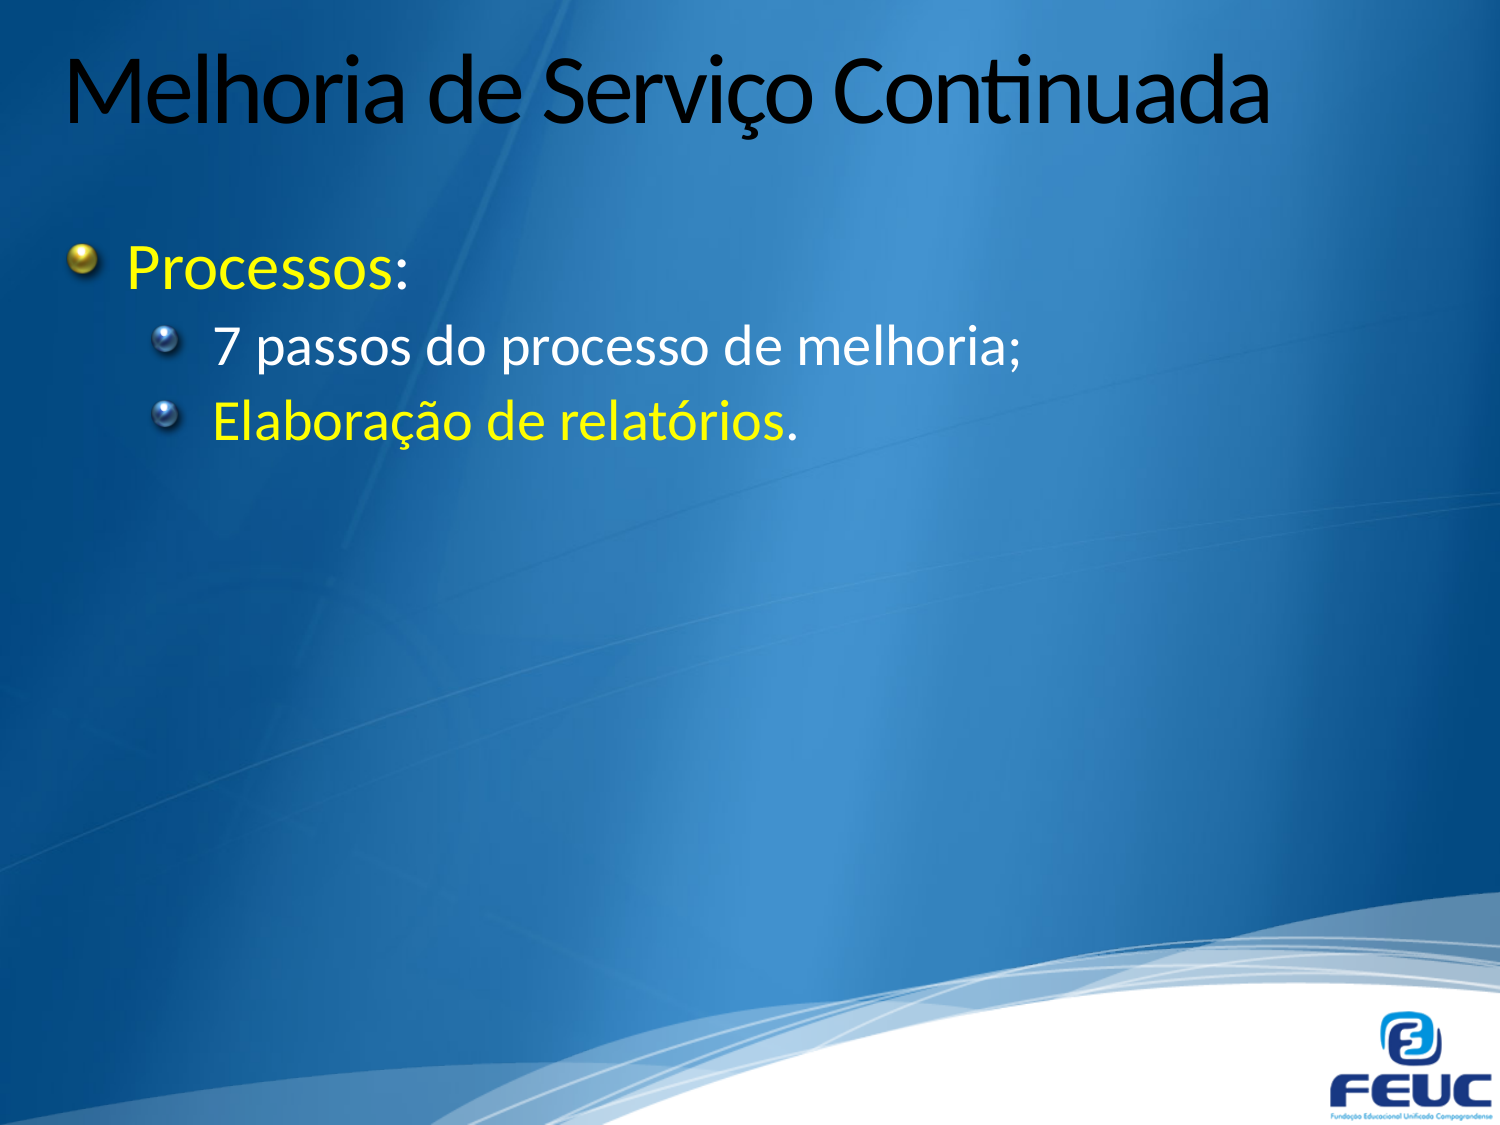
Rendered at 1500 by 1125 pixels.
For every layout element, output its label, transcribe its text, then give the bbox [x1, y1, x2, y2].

title Melhoria de Serviço Continuada [62, 37, 1438, 147]
picture [0, 0, 1500, 1125]
list Processos: 7 passos do processo de melhoria; Elaboração de relatórios. [62, 231, 1471, 460]
